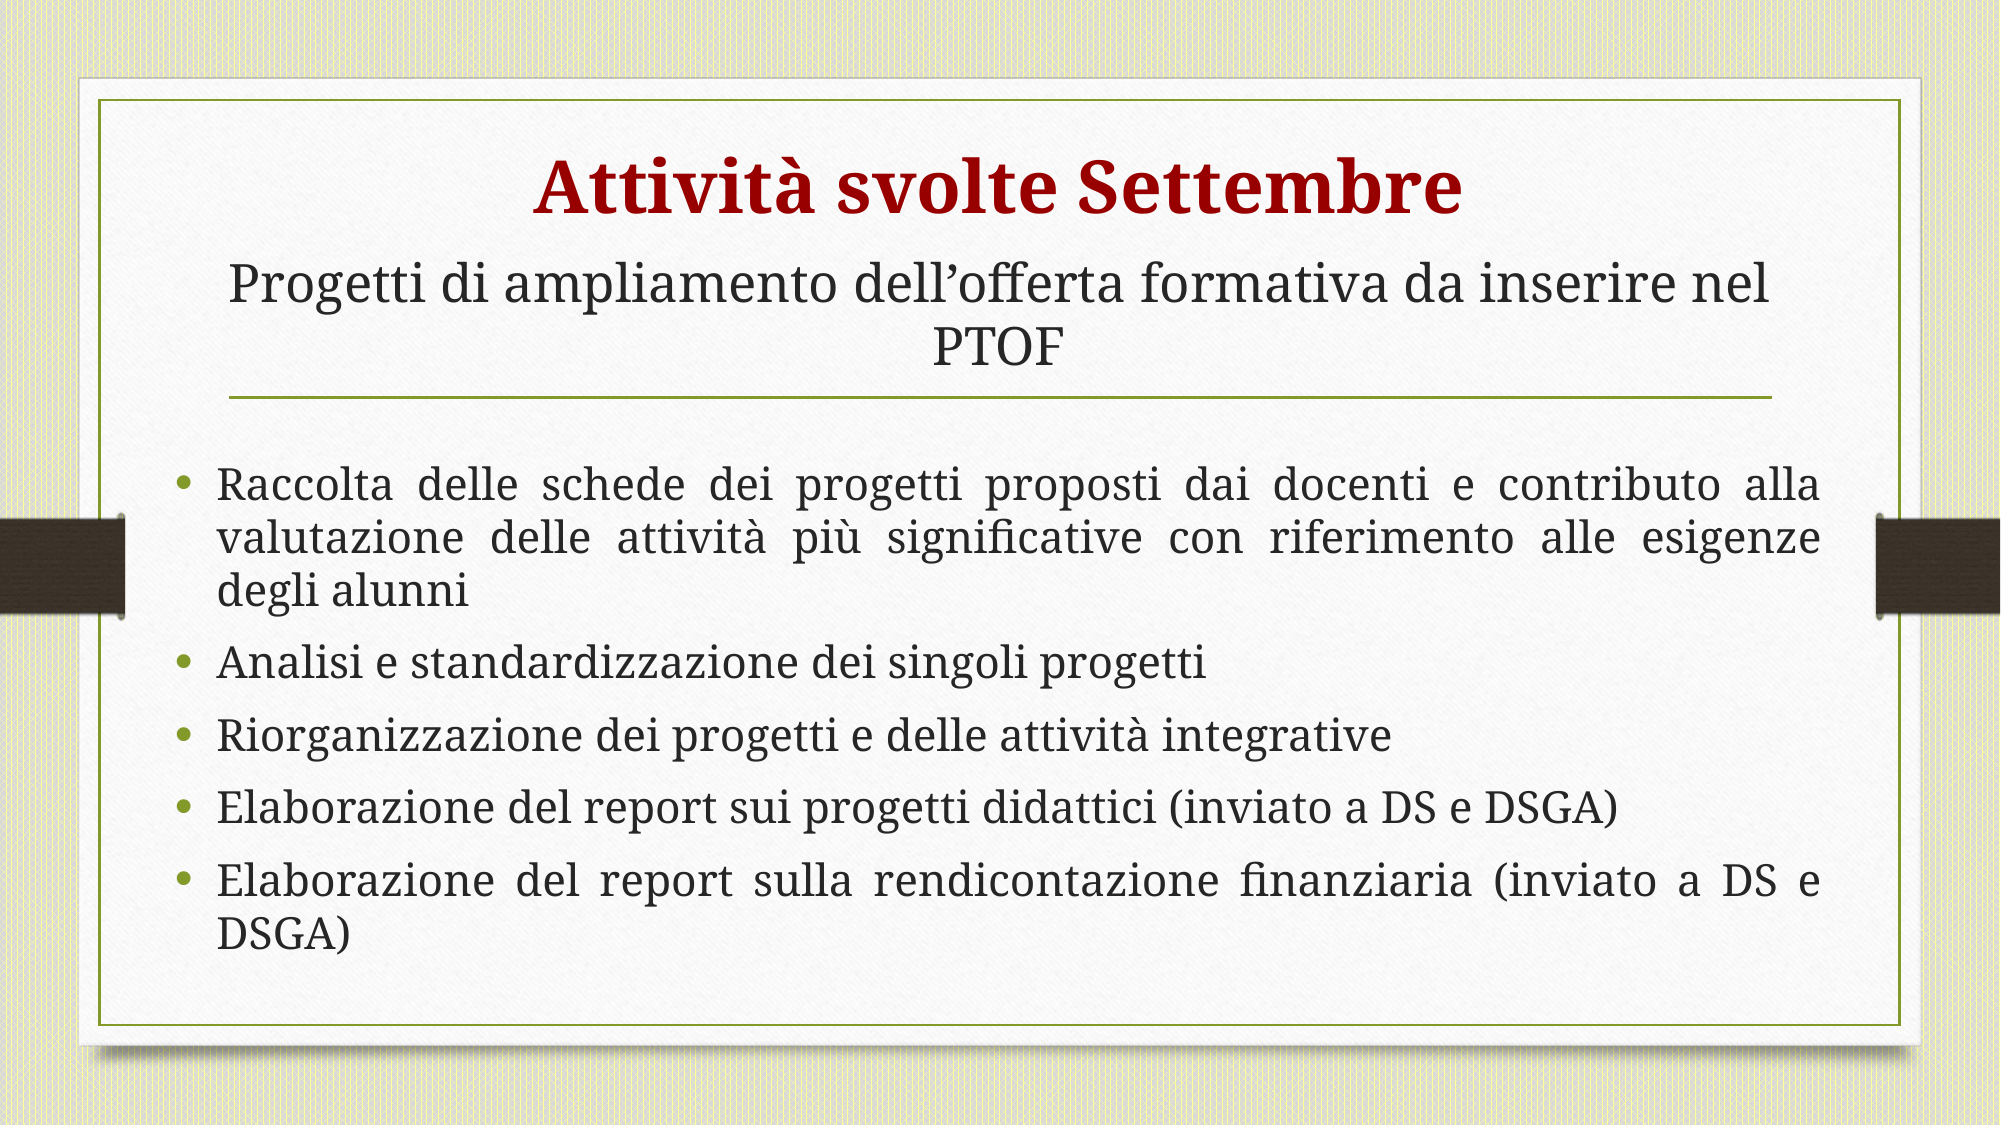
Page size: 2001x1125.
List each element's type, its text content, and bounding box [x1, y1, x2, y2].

picture [0, 0, 2001, 1125]
list Attività svolte Settembre Progetti di ampliamento dell’offerta formativa da inserire nel PTOF Raccolta delle schede dei progetti proposti dai docenti e contributo alla valutazione delle attività più significative con riferimento alle esigenze degli alunni Analisi e standardizzazione dei singoli progetti Riorganizzazione dei progetti e delle attività integrative Elaborazione del report sui progetti didattici (inviato a DS e DSGA) Elaborazione del report sulla rendicontazione finanziaria (inviato a DS e DSGA) [159, 132, 1840, 968]
